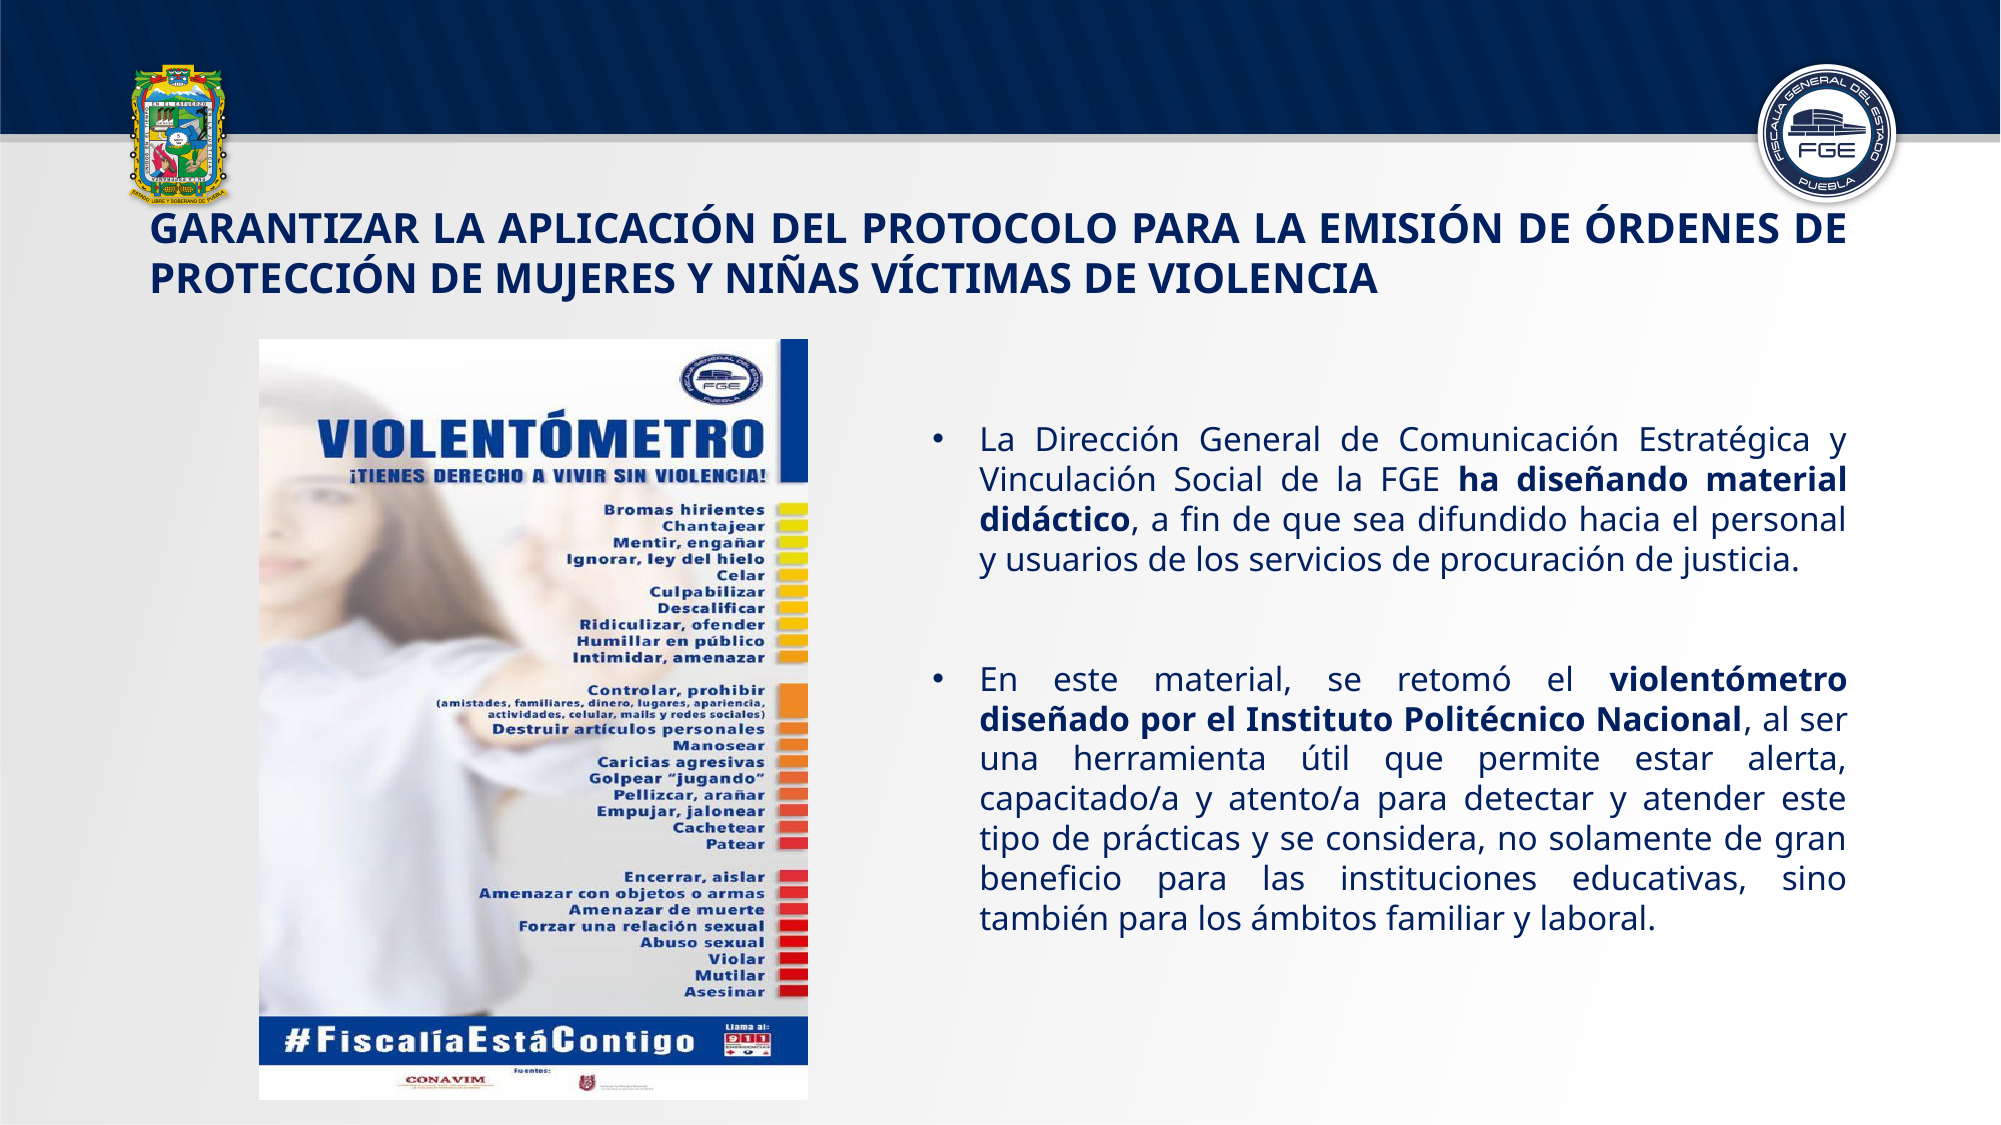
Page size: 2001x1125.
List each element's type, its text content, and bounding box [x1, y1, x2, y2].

picture [0, 0, 2001, 1125]
text_box La Dirección General de Comunicación Estratégica y Vinculación Social de la FGE ha diseñando material didáctico, a fin de que sea difundido hacia el personal y usuarios de los servicios de procuración de justicia. En este material, se retomó el violentómetro diseñado por el Instituto Politécnico Nacional, al ser una herramienta útil que permite estar alerta, capacitado/a y atento/a para detectar y atender este tipo de prácticas y se considera, no solamente de gran beneficio para las instituciones educativas, sino también para los ámbitos familiar y laboral. [924, 345, 1856, 945]
text_box GARANTIZAR LA APLICACIÓN DEL PROTOCOLO PARA LA EMISIÓN DE ÓRDENES DE PROTECCIÓN DE MUJERES Y NIÑAS VÍCTIMAS DE VIOLENCIA [142, 194, 1856, 345]
